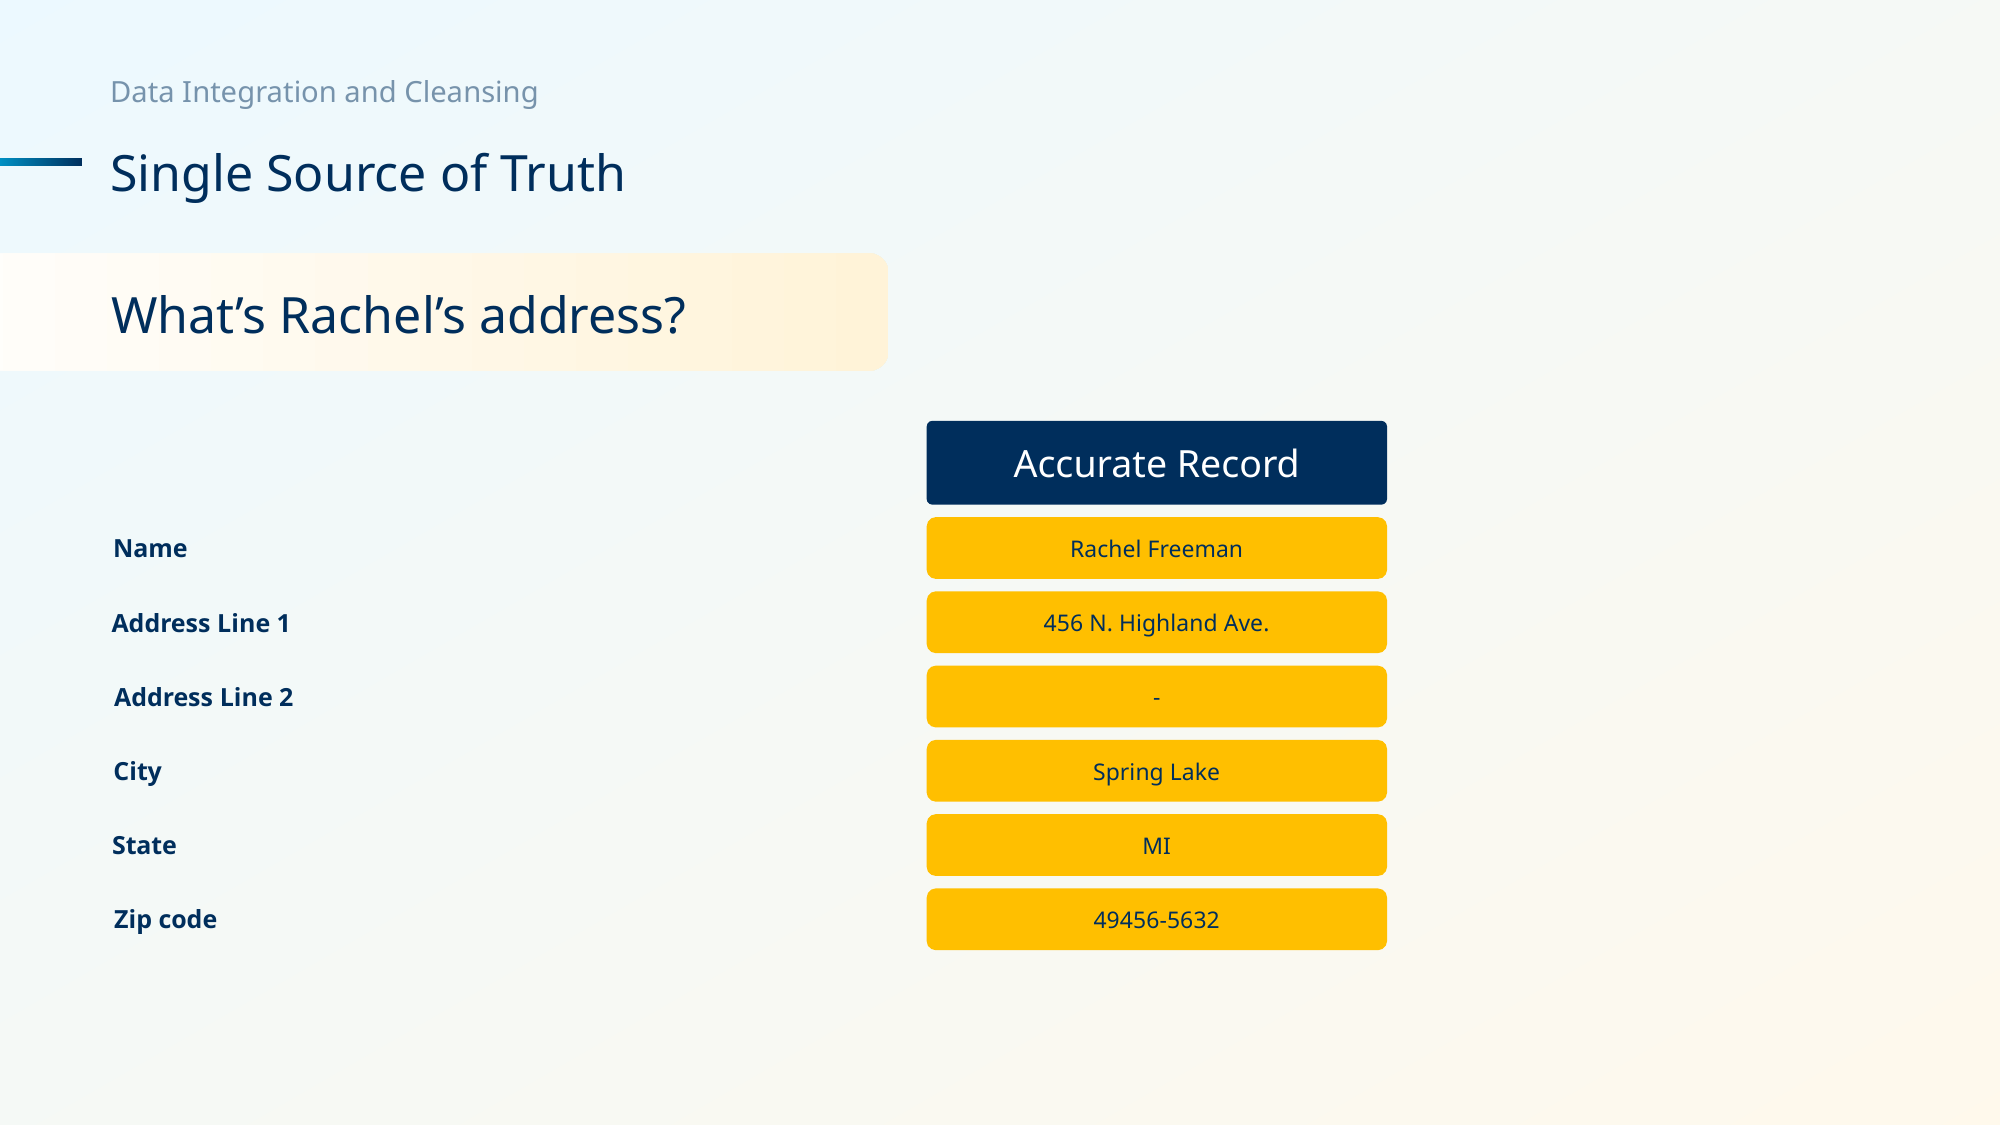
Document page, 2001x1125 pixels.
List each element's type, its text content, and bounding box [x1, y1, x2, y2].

text_box - [925, 664, 1389, 729]
text_box MI [925, 813, 1389, 877]
text_box Rachel Freeman [925, 516, 1389, 580]
text_box [0, 252, 890, 372]
text_box 456 N. Highland Ave. [925, 590, 1389, 655]
text_box City [98, 747, 178, 793]
text_box [0, 0, 2000, 1125]
list Data Integration and Cleansing [95, 55, 933, 115]
text_box Name [98, 525, 203, 571]
text_box [0, 157, 83, 167]
text_box What’s Rachel’s address? [96, 274, 903, 352]
text_box Spring Lake [925, 738, 1389, 803]
text_box 49456-5632 [925, 887, 1389, 952]
text_box Address Line 1 [96, 599, 307, 645]
text_box Address Line 2 [99, 673, 309, 719]
text_box State [97, 822, 193, 868]
text_box Zip code [99, 896, 233, 941]
text_box Accurate Record [925, 419, 1389, 506]
list Single Source of Truth [95, 115, 960, 193]
